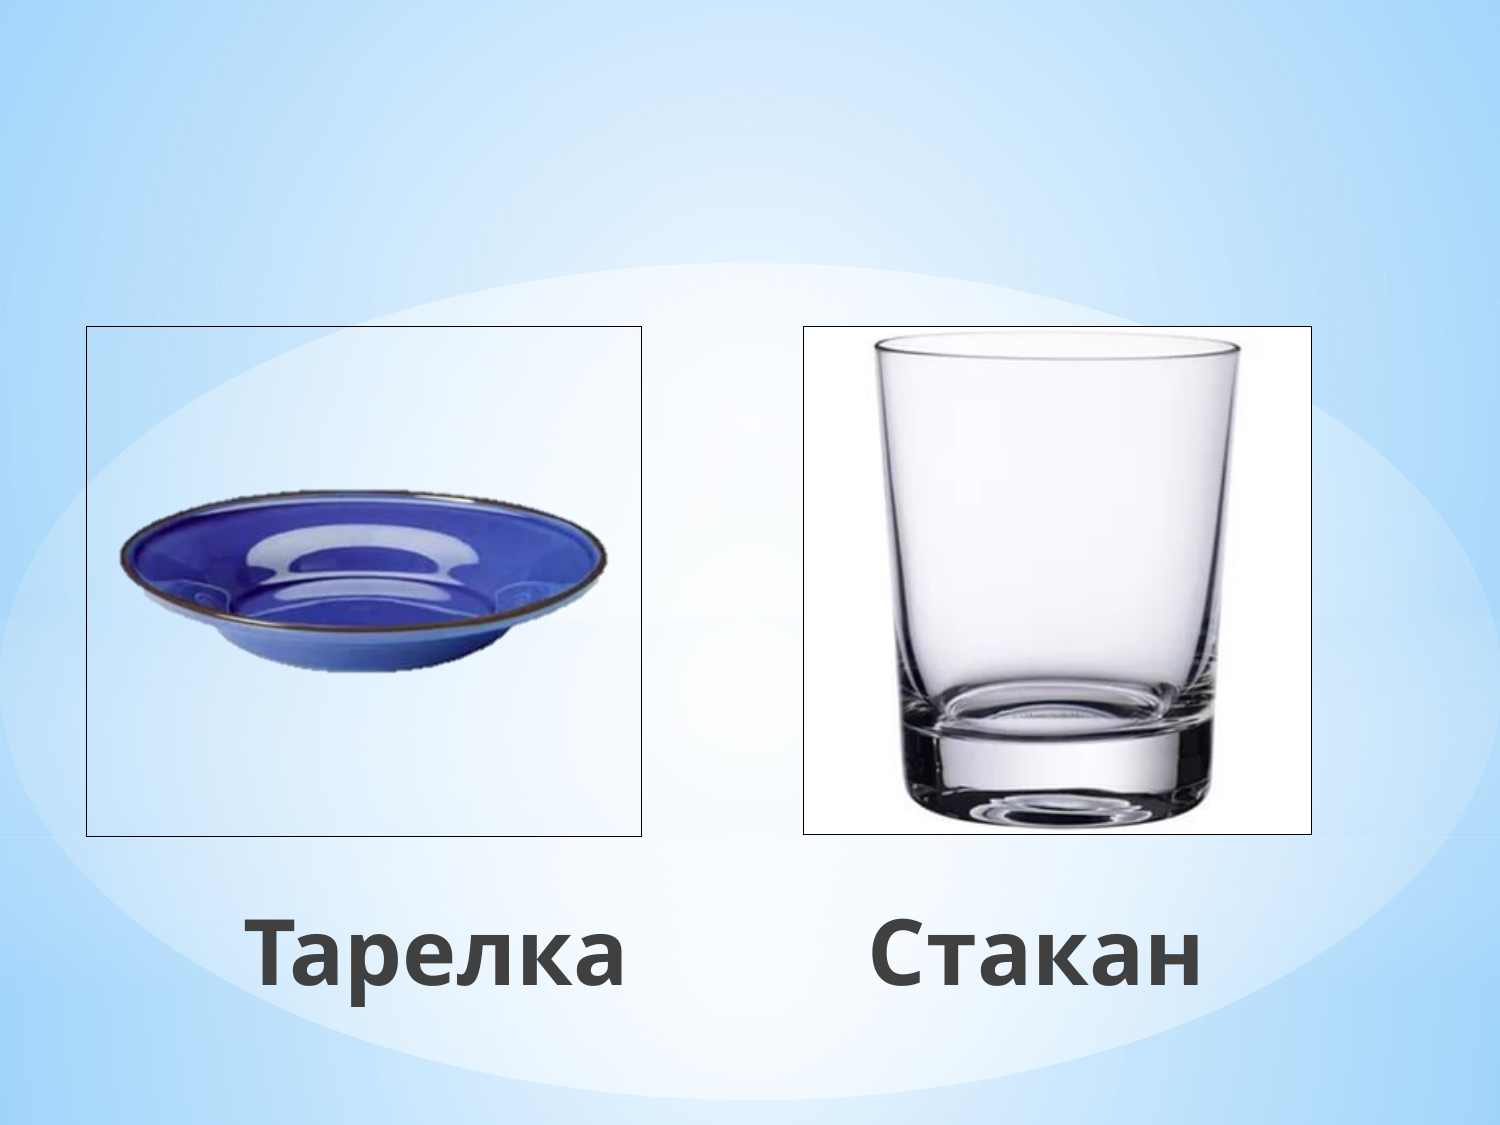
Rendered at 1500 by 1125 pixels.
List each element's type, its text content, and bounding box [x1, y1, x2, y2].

list Тарелка [135, 798, 737, 1012]
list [803, 326, 1312, 835]
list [86, 325, 643, 837]
list Стакан [762, 869, 1312, 1012]
